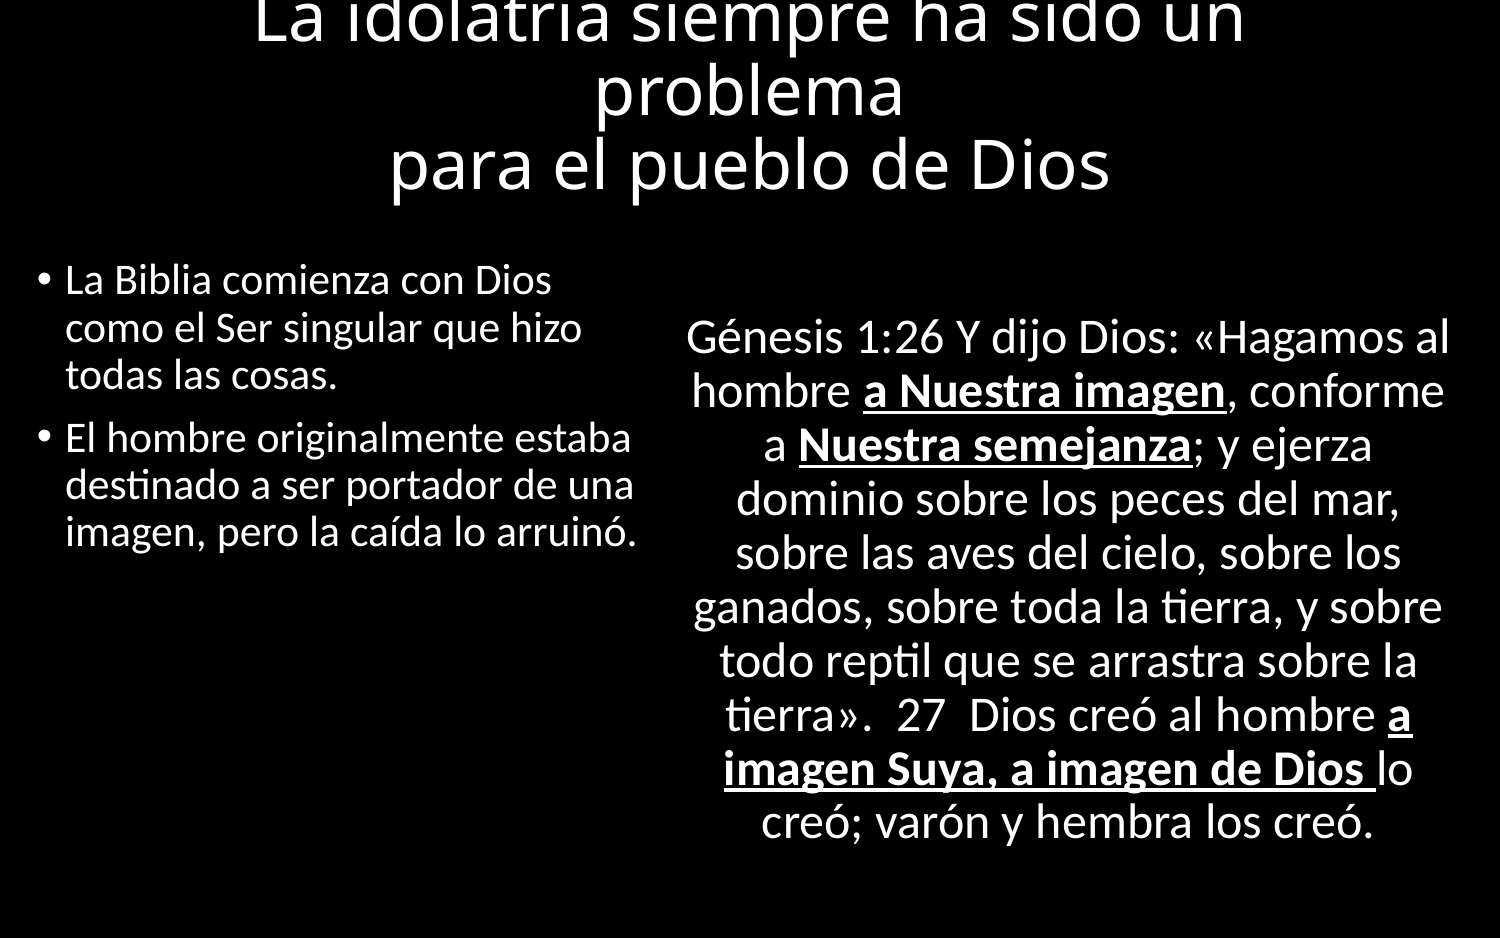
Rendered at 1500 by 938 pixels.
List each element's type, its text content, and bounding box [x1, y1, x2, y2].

list La Biblia comienza con Dios como el Ser singular que hizo todas las cosas. El hombre originalmente estaba destinado a ser portador de una imagen, pero la caída lo arruinó. [21, 249, 659, 845]
title La idolatría siempre ha sido un problema para el pueblo de Dios [103, 2, 1397, 184]
list Génesis 1:26 Y dijo Dios: «Hagamos al hombre a Nuestra imagen, conforme a Nuestra semejanza; y ejerza dominio sobre los peces del mar, sobre las aves del cielo, sobre los ganados, sobre toda la tierra, y sobre todo reptil que se arrastra sobre la tierra». 27 Dios creó al hombre a imagen Suya, a imagen de Dios lo creó; varón y hembra los creó. [659, 249, 1479, 911]
